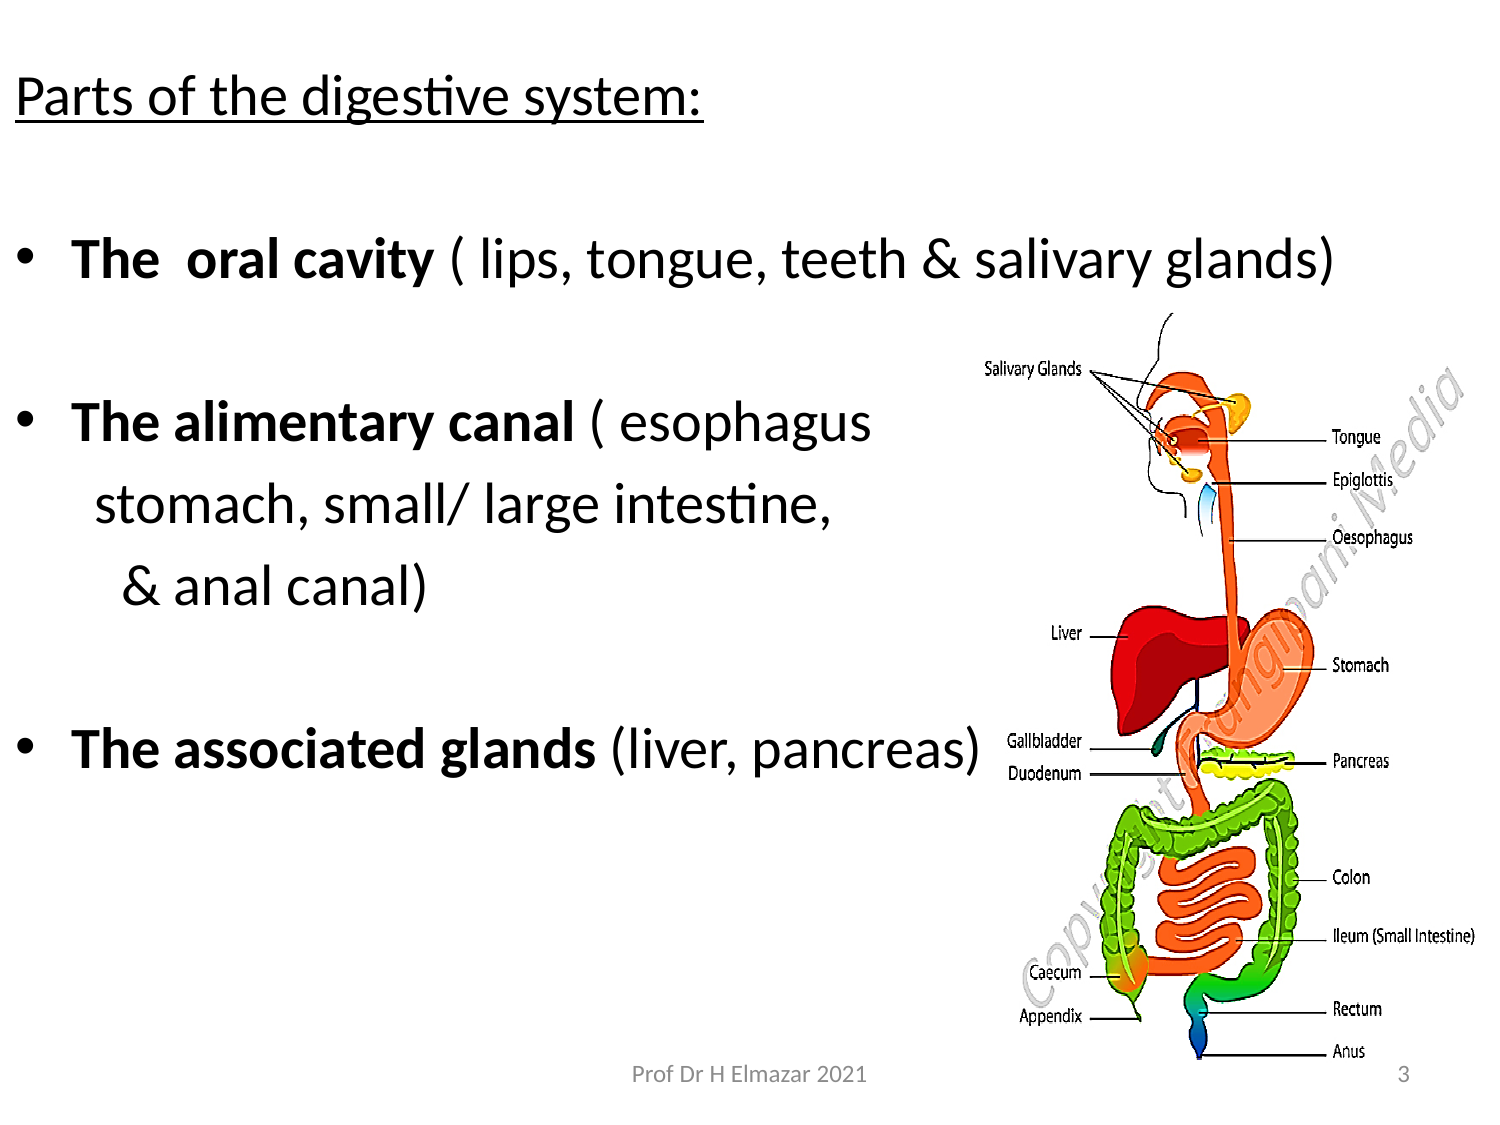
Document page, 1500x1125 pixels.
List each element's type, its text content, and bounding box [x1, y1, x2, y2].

picture [984, 312, 1476, 1063]
footer Prof Dr H Elmazar 2021 [512, 1042, 988, 1103]
slide_number 3 [1074, 1072, 1425, 1103]
list Parts of the digestive system: The oral cavity ( lips, tongue, teeth & salivary glands) The alimentary canal ( esophagus stomach, small/ large intestine, & anal canal) The associated glands (liver, pancreas) [0, 50, 1500, 1038]
